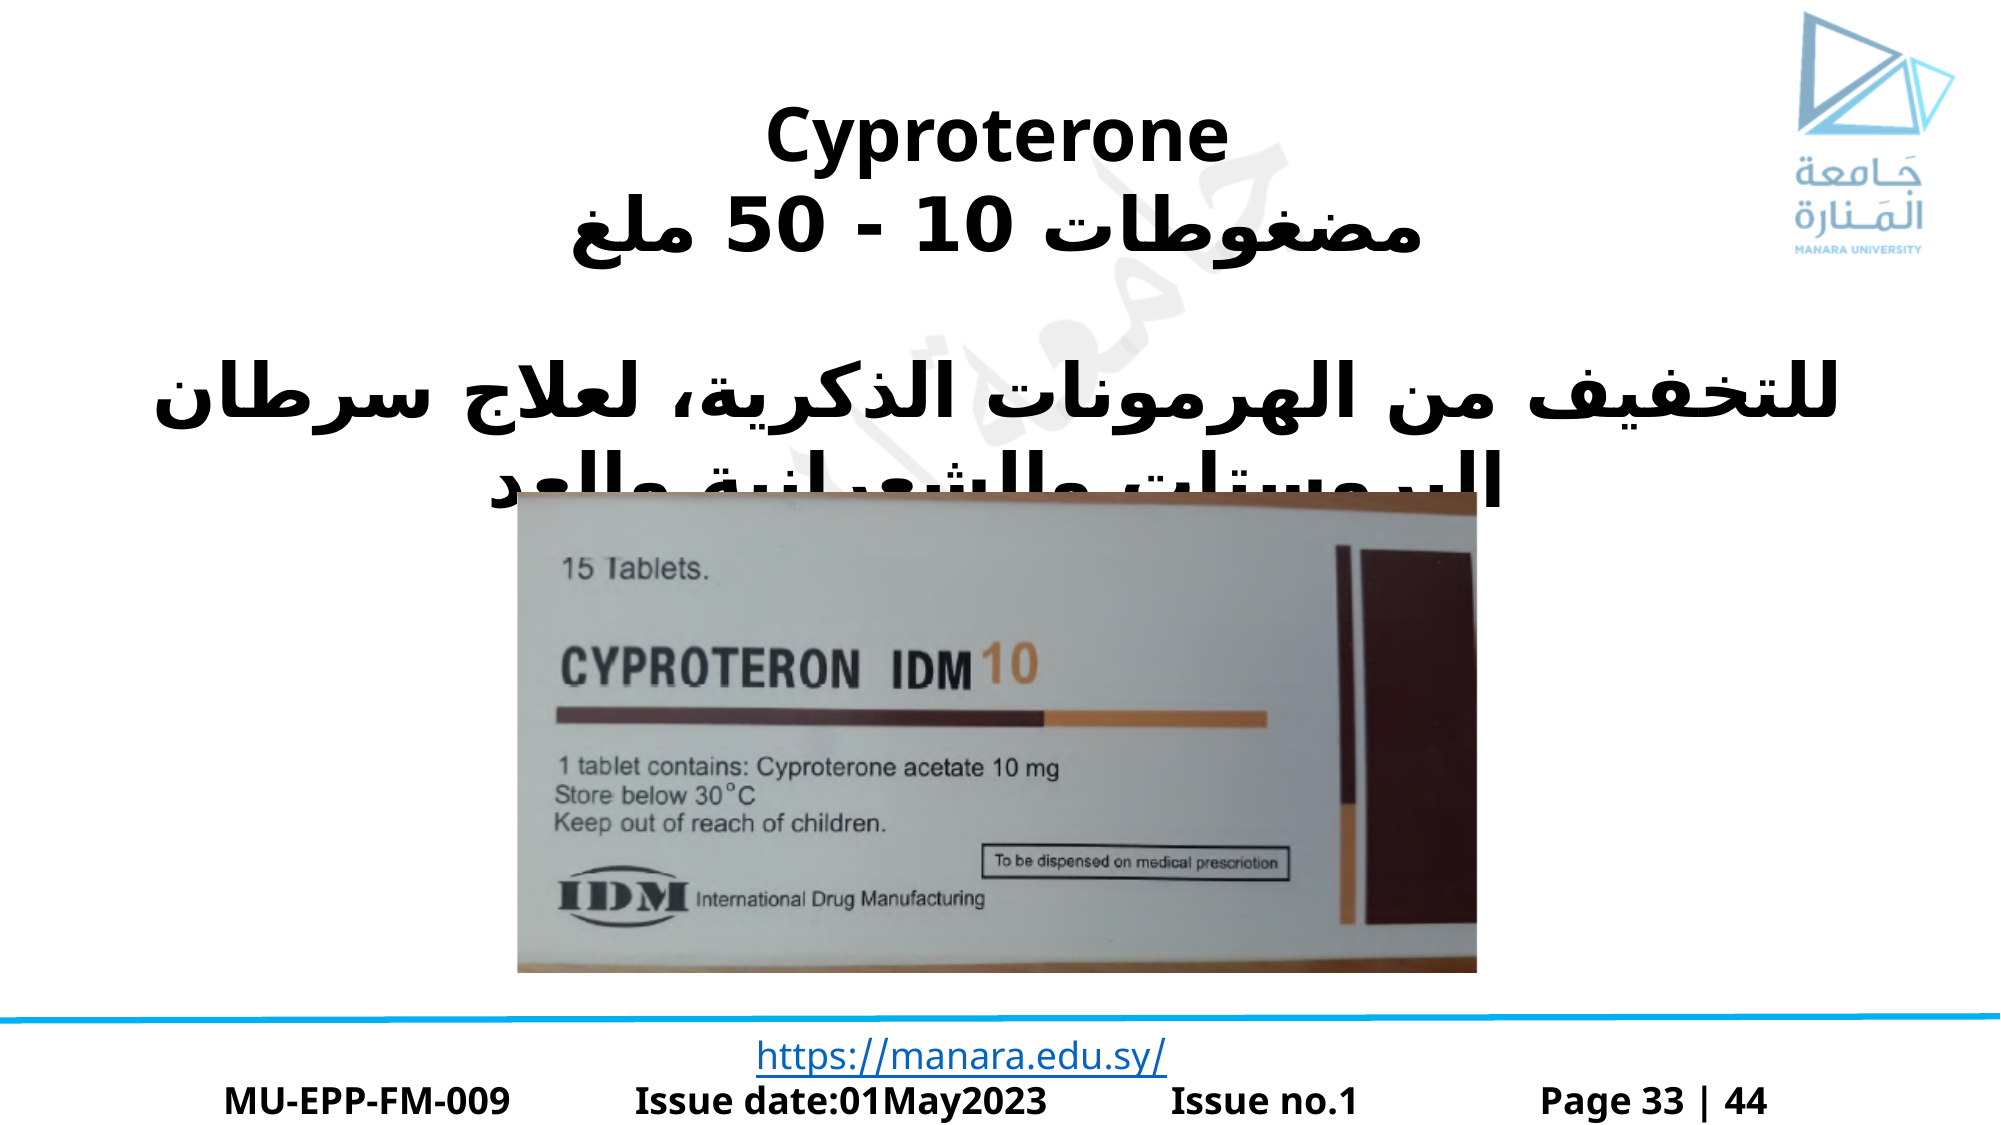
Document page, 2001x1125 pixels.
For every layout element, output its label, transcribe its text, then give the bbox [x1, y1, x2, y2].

table_header Page 33 | 44 [1460, 1071, 1848, 1119]
text_box للتخفيف من الهرمونات الذكرية، لعلاج سرطان البروستات والشعرانية والعد [113, 334, 594, 530]
picture [516, 106, 1479, 973]
text_box https://manara.edu.sy/ [741, 1024, 1182, 1071]
table_header Issue no.1 [1071, 1071, 1460, 1119]
text_box للتخفيف من الهرمونات الذكرية، لعلاج سرطان البروستات والشعرانية والعد [1329, 334, 1882, 530]
table_header MU-EPP-FM-009 [123, 1071, 611, 1119]
picture [1736, 6, 1987, 264]
text_box Cyproterone مضغوطات 10 - 50 ملغ [350, 79, 1646, 275]
table_header Issue date:01May2023 [611, 1071, 1071, 1119]
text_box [0, 1016, 2000, 1021]
